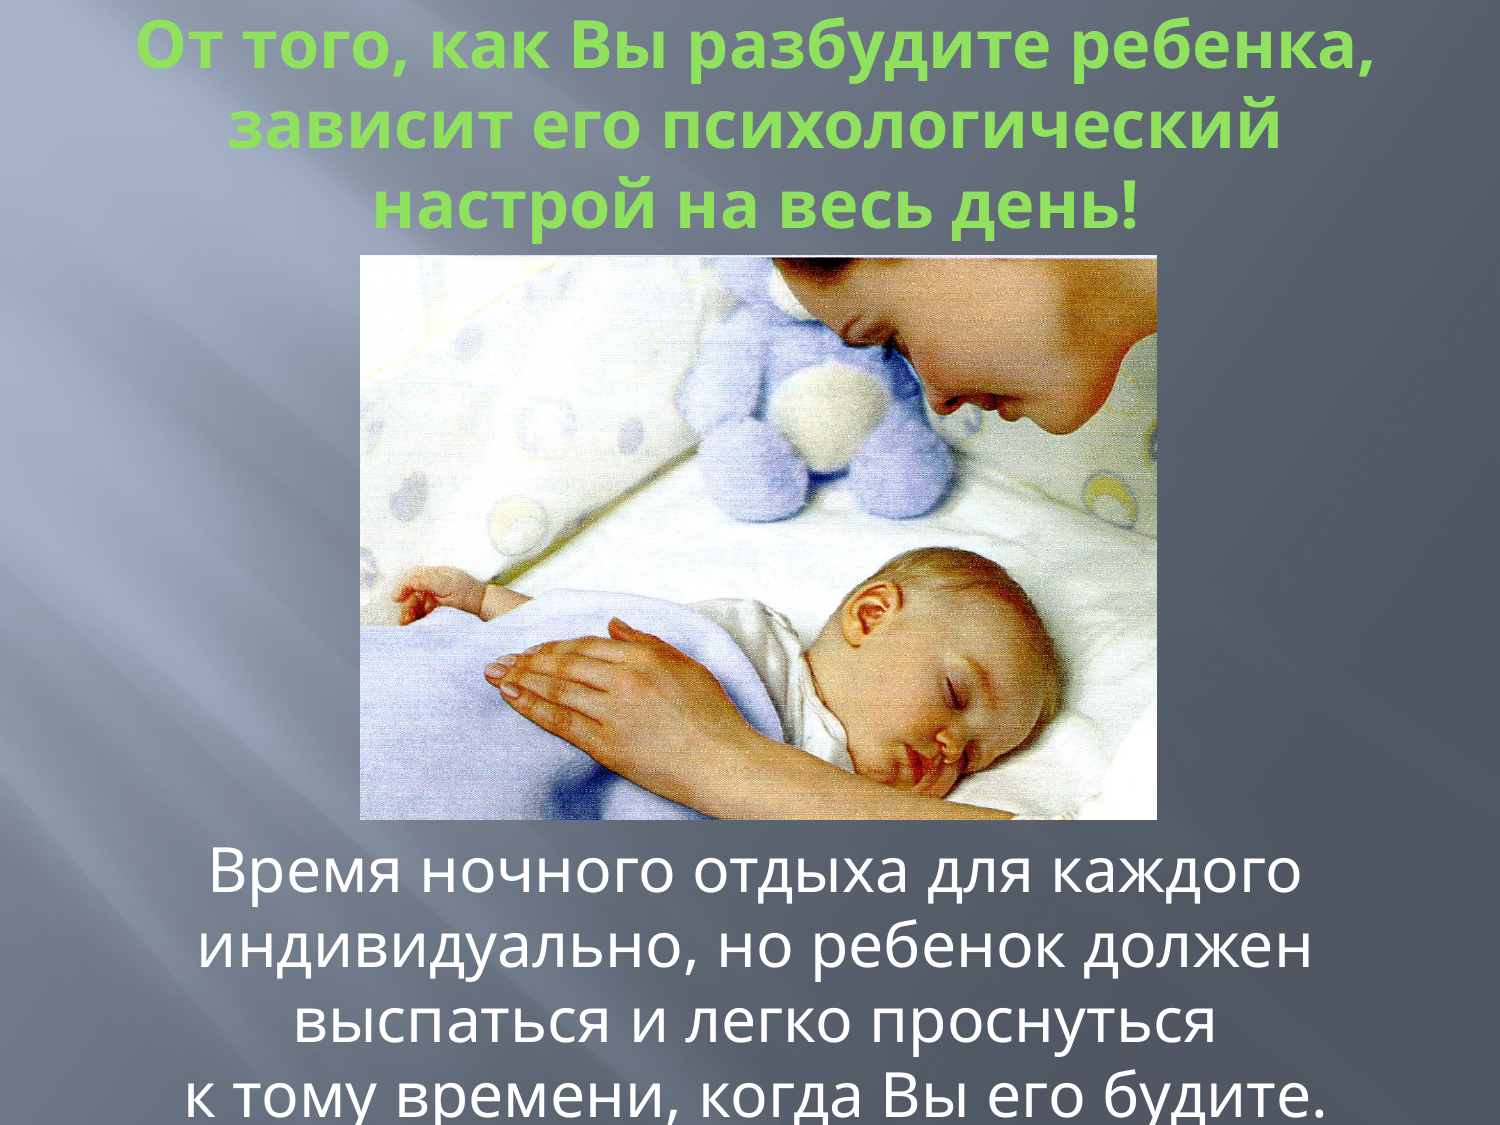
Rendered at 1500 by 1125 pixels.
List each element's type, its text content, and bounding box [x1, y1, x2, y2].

picture [359, 255, 1157, 820]
list Время ночного отдыха для каждого индивидуально, но ребенок должен выспаться и легко проснуться к тому времени, когда Вы его будите. [41, 822, 1471, 1083]
title От того, как Вы разбудите ребенка, зависит его психологический настрой на весь день! [64, 0, 1447, 362]
